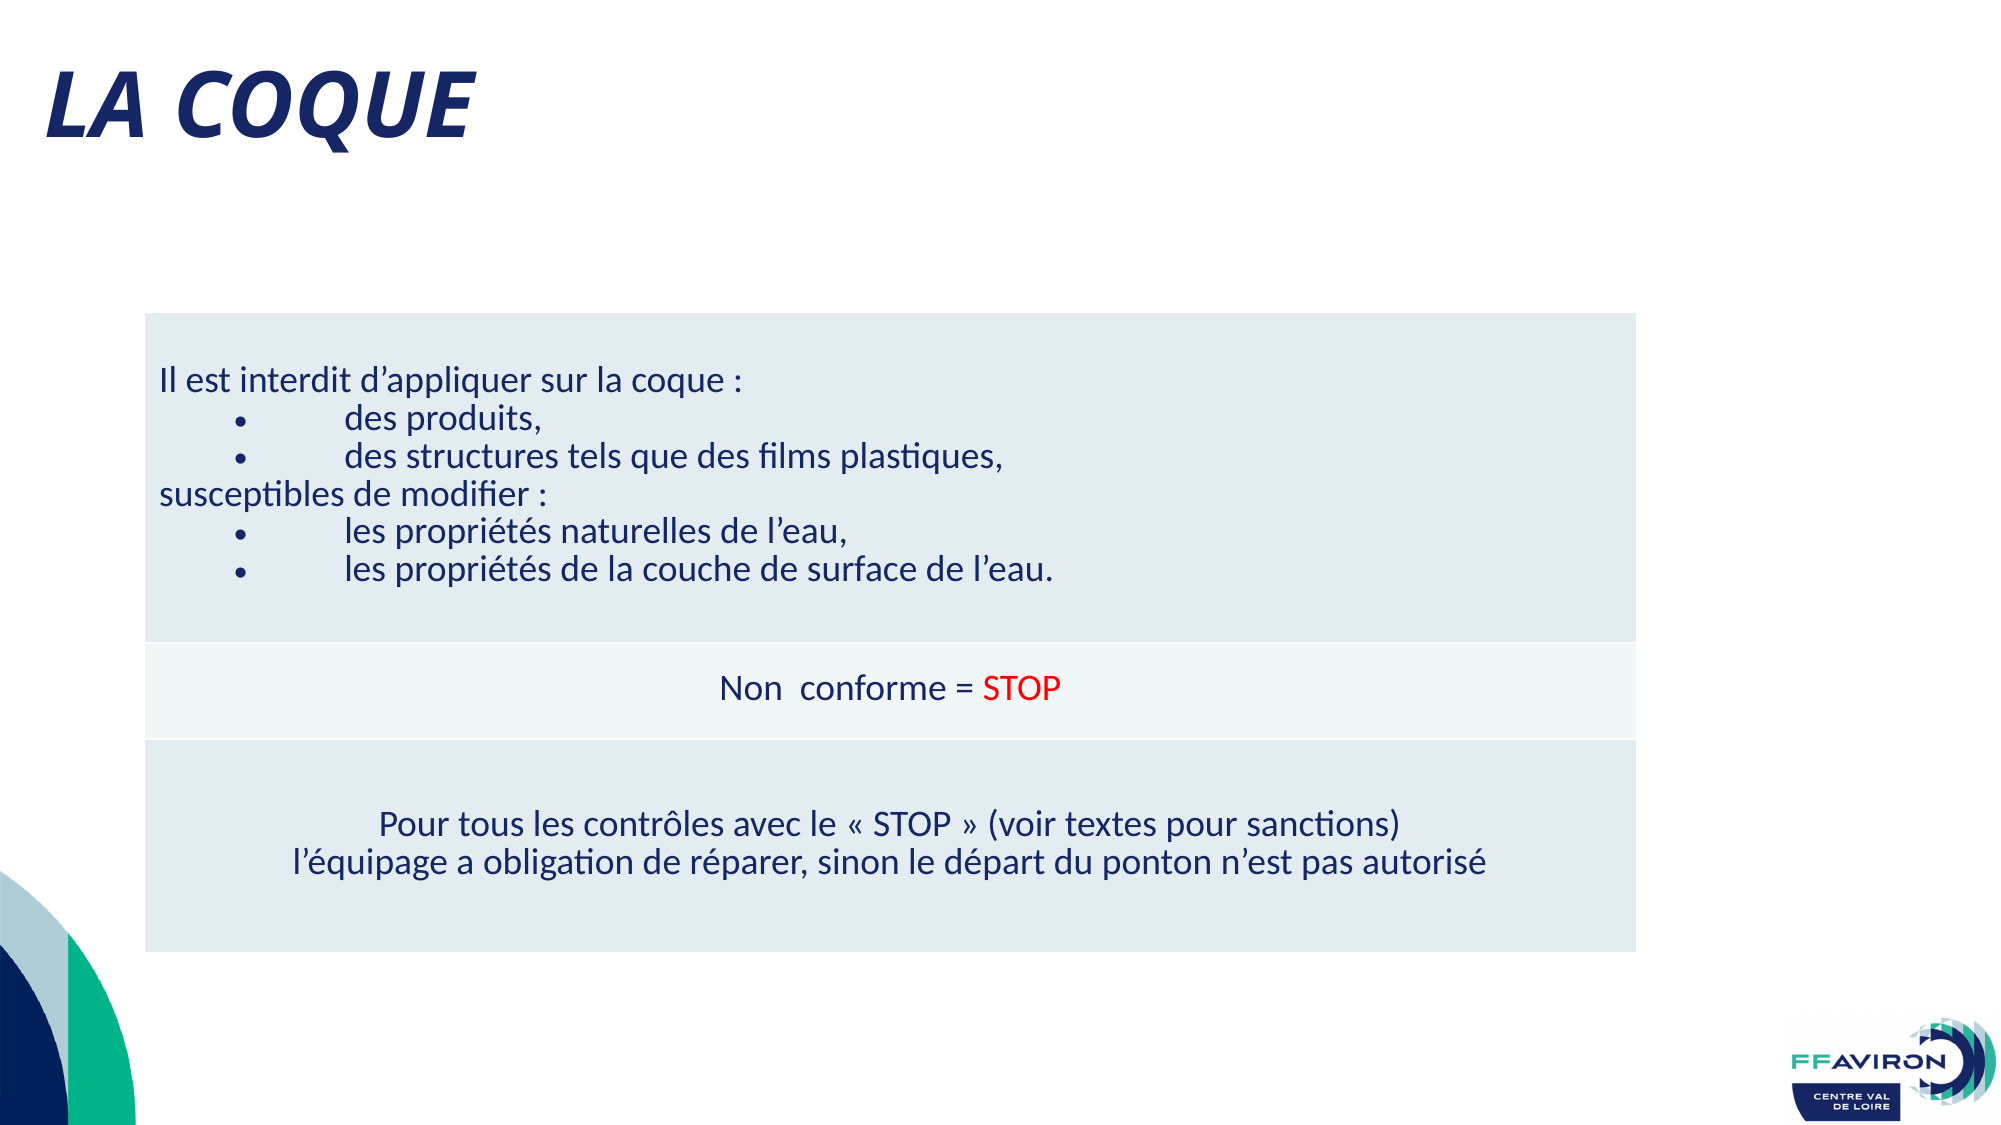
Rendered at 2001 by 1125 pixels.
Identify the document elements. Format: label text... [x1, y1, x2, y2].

table_header Il est interdit d’appliquer sur la coque : des produits, des structures tels que des films plastiques, susceptibles de modifier : les propriétés naturelles de l’eau, les propriétés de la couche de surface de l’eau. [145, 313, 1636, 642]
text_box LA COQUE [0, 0, 1413, 208]
table_cell Pour tous les contrôles avec le « STOP » (voir textes pour sanctions) l’équipage a obligation de réparer, sinon le départ du ponton n’est pas autorisé [145, 740, 1636, 952]
picture [1788, 1013, 2000, 1125]
table_cell Non conforme = STOP [145, 644, 1636, 738]
picture [0, 871, 138, 1125]
